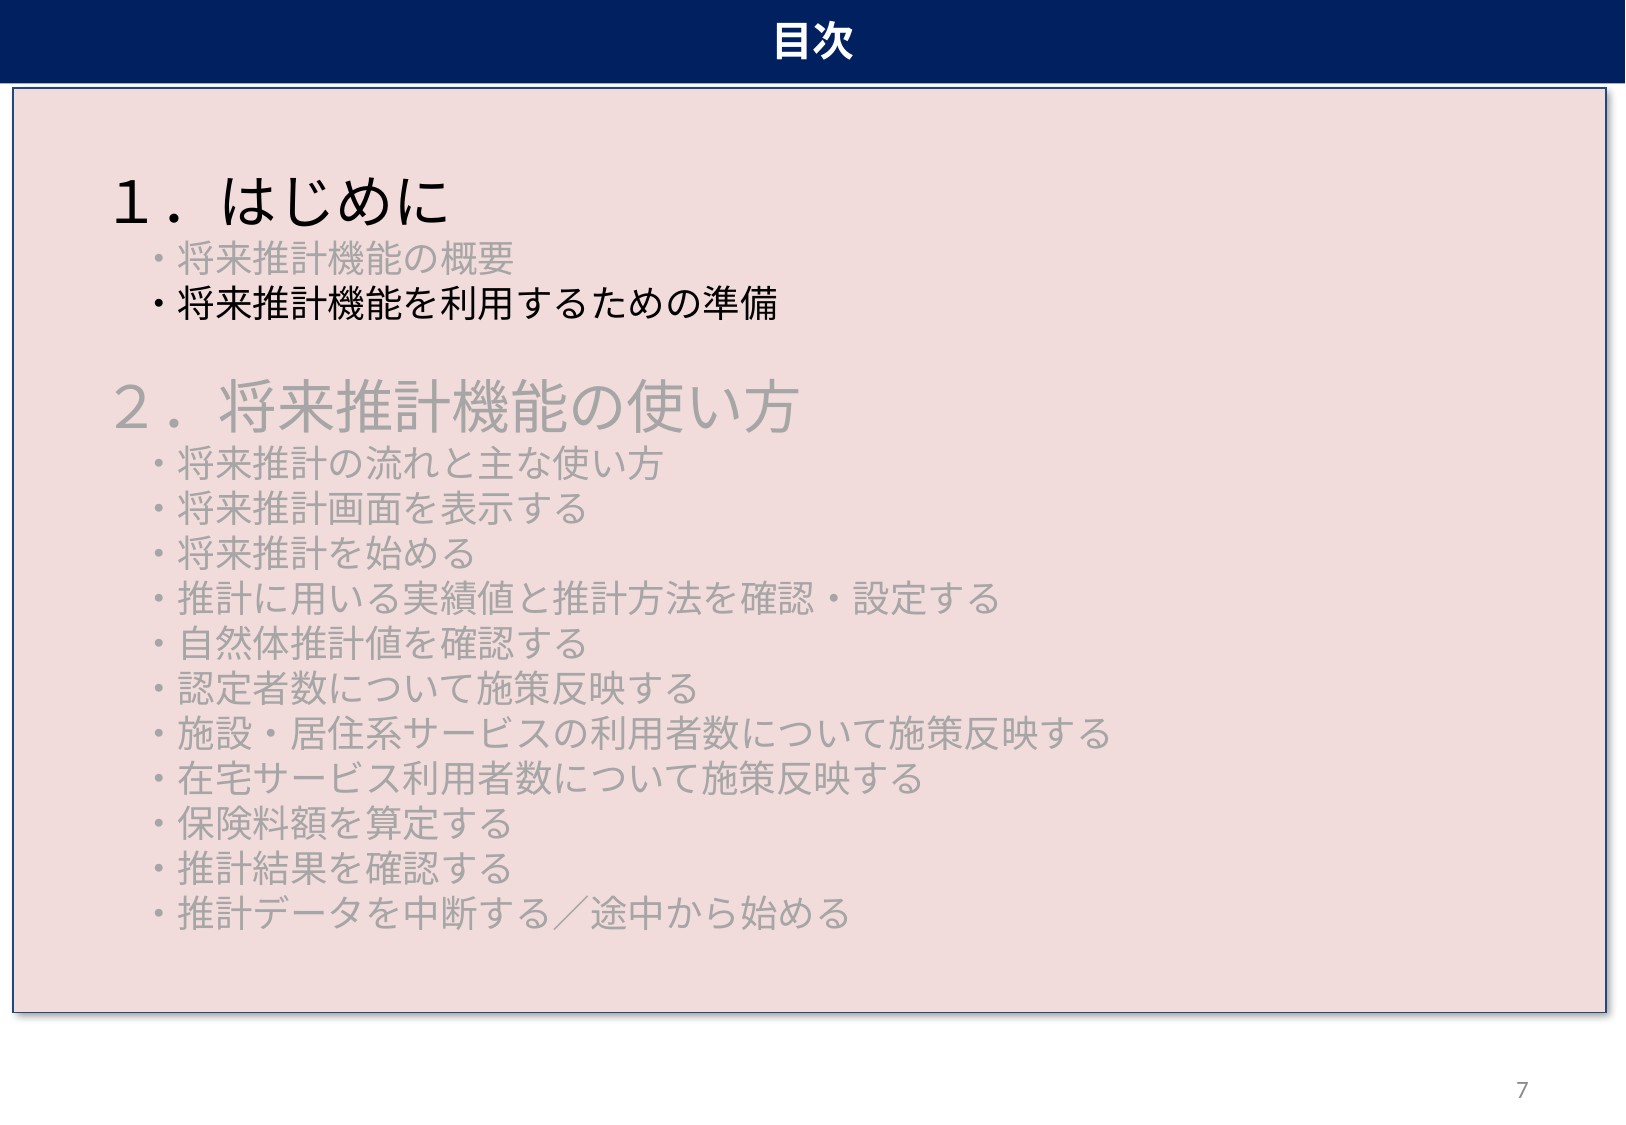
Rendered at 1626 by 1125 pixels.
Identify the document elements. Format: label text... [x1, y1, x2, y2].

slide_number 7 [1164, 1058, 1544, 1119]
text_box [797, 10, 828, 140]
text_box 目次 [828, 75, 1625, 85]
text_box １．はじめに ・将来推計機能の概要 ・将来推計機能を利用するための準備 ２．将来推計機能の使い方 ・将来推計の流れと主な使い方 ・将来推計画面を表示する ・将来推計を始める ・推計に用いる実績値と推計方法を確認・設定する ・自然体推計値を確認する ・認定者数について施策反映する ・施設・居住系サービスの利用者数について施策反映する ・在宅サービス利用者数について施策反映する ・保険料額を算定する ・推計結果を確認する ・推計データを中断する／途中から始める [12, 87, 1606, 1013]
text_box 目次 [0, 75, 797, 85]
text_box [0, 0, 1625, 75]
